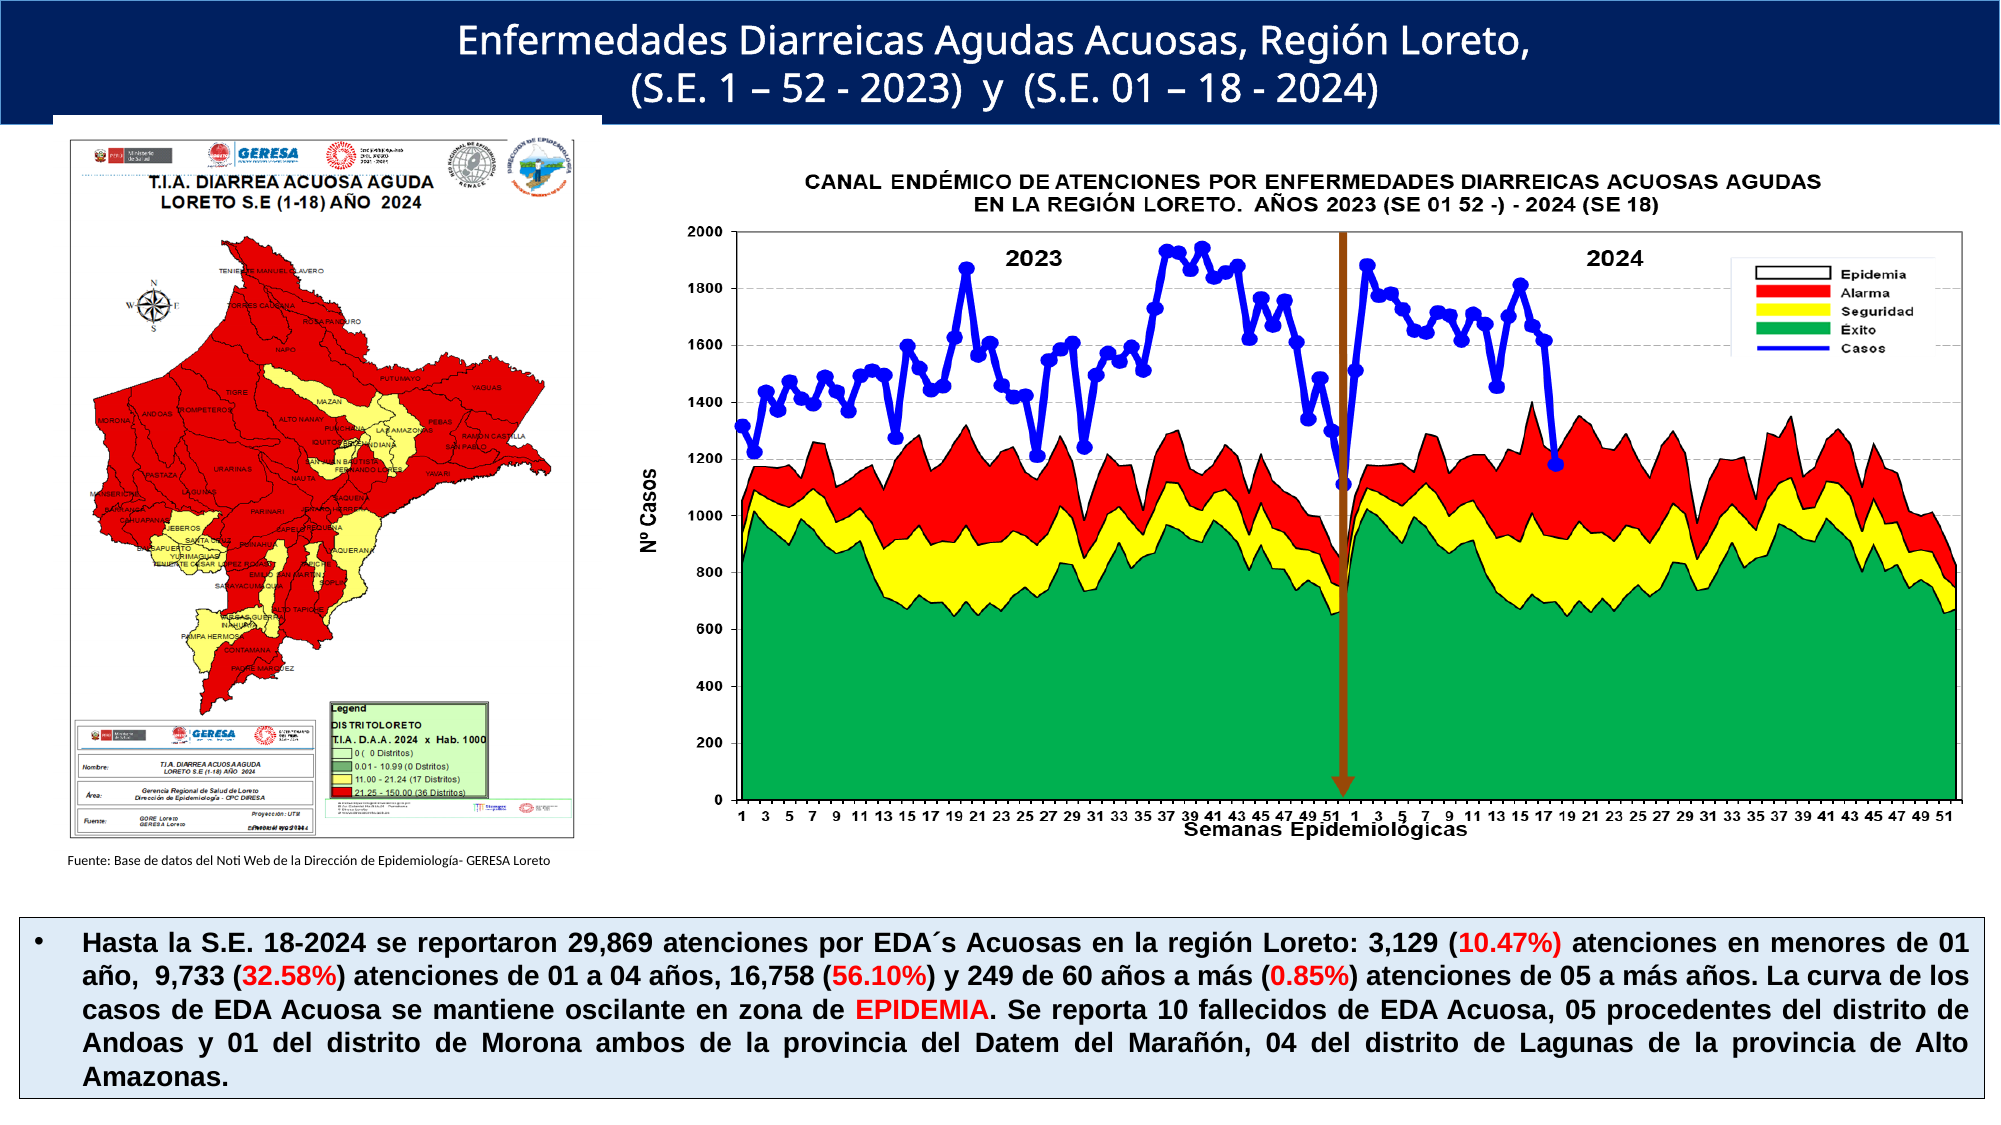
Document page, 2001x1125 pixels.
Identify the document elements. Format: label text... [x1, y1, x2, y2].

picture [52, 115, 602, 851]
text_box Hasta la S.E. 18-2024 se reportaron 29,869 atenciones por EDA´s Acuosas en la región Loreto: 3,129 (10.47%) atenciones en menores de 01 año, 9,733 (32.58%) atenciones de 01 a 04 años, 16,758 (56.10%) y 249 de 60 años a más (0.85%) atenciones de 05 a más años. La curva de los casos de EDA Acuosa se mantiene oscilante en zona de EPIDEMIA. Se reporta 10 fallecidos de EDA Acuosa, 05 procedentes del distrito de Andoas y 01 del distrito de Morona ambos de la provincia del Datem del Marañón, 04 del distrito de Lagunas de la provincia de Alto Amazonas. [19, 917, 1985, 1099]
text_box Fuente: Base de datos del Noti Web de la Dirección de Epidemiología- GERESA Loreto [52, 851, 576, 876]
text_box Enfermedades Diarreicas Agudas Acuosas, Región Loreto, (S.E. 1 – 52 - 2023) y (S.E. 01 – 18 - 2024) [0, 0, 2000, 125]
picture [631, 160, 2000, 882]
